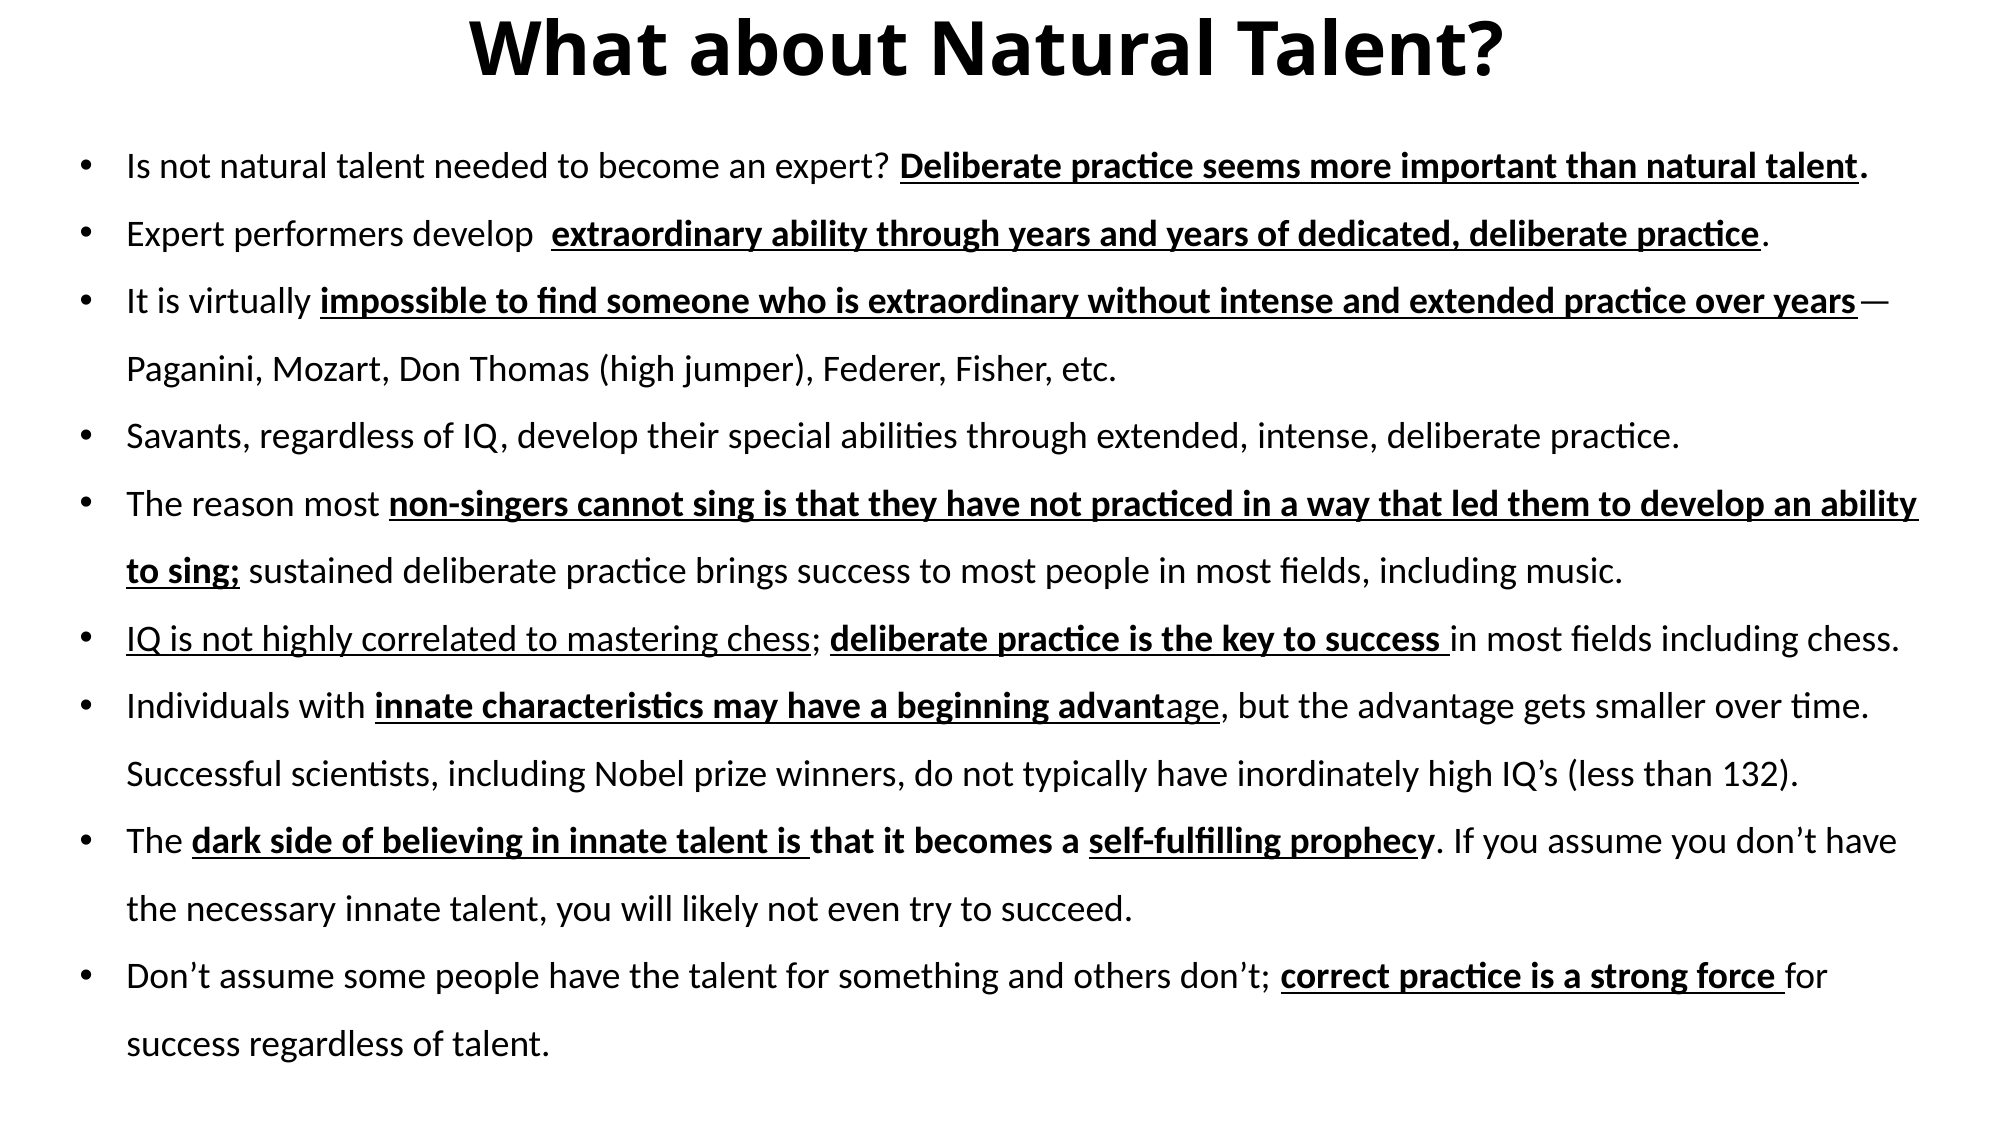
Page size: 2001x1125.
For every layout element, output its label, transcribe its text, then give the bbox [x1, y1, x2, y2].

title What about Natural Talent? [137, 0, 1837, 104]
text_box Is not natural talent needed to become an expert? Deliberate practice seems more important than natural talent. Expert performers develop extraordinary ability through years and years of dedicated, deliberate practice. It is virtually impossible to find someone who is extraordinary without intense and extended practice over years—Paganini, Mozart, Don Thomas (high jumper), Federer, Fisher, etc. Savants, regardless of IQ, develop their special abilities through extended, intense, deliberate practice. The reason most non-singers cannot sing is that they have not practiced in a way that led them to develop an ability to sing; sustained deliberate practice brings success to most people in most fields, including music. IQ is not highly correlated to mastering chess; deliberate practice is the key to success in most fields including chess. Individuals with innate characteristics may have a beginning advantage, but the advantage gets smaller over time. Successful scientists, including Nobel prize winners, do not typically have inordinately high IQ’s (less than 132). The dark side of believing in innate talent is that it becomes a self-fulfilling prophecy. If you assume you don’t have the necessary innate talent, you will likely not even try to succeed. Don’t assume some people have the talent for something and others don’t; correct practice is a strong force for success regardless of talent. [64, 111, 1936, 1117]
